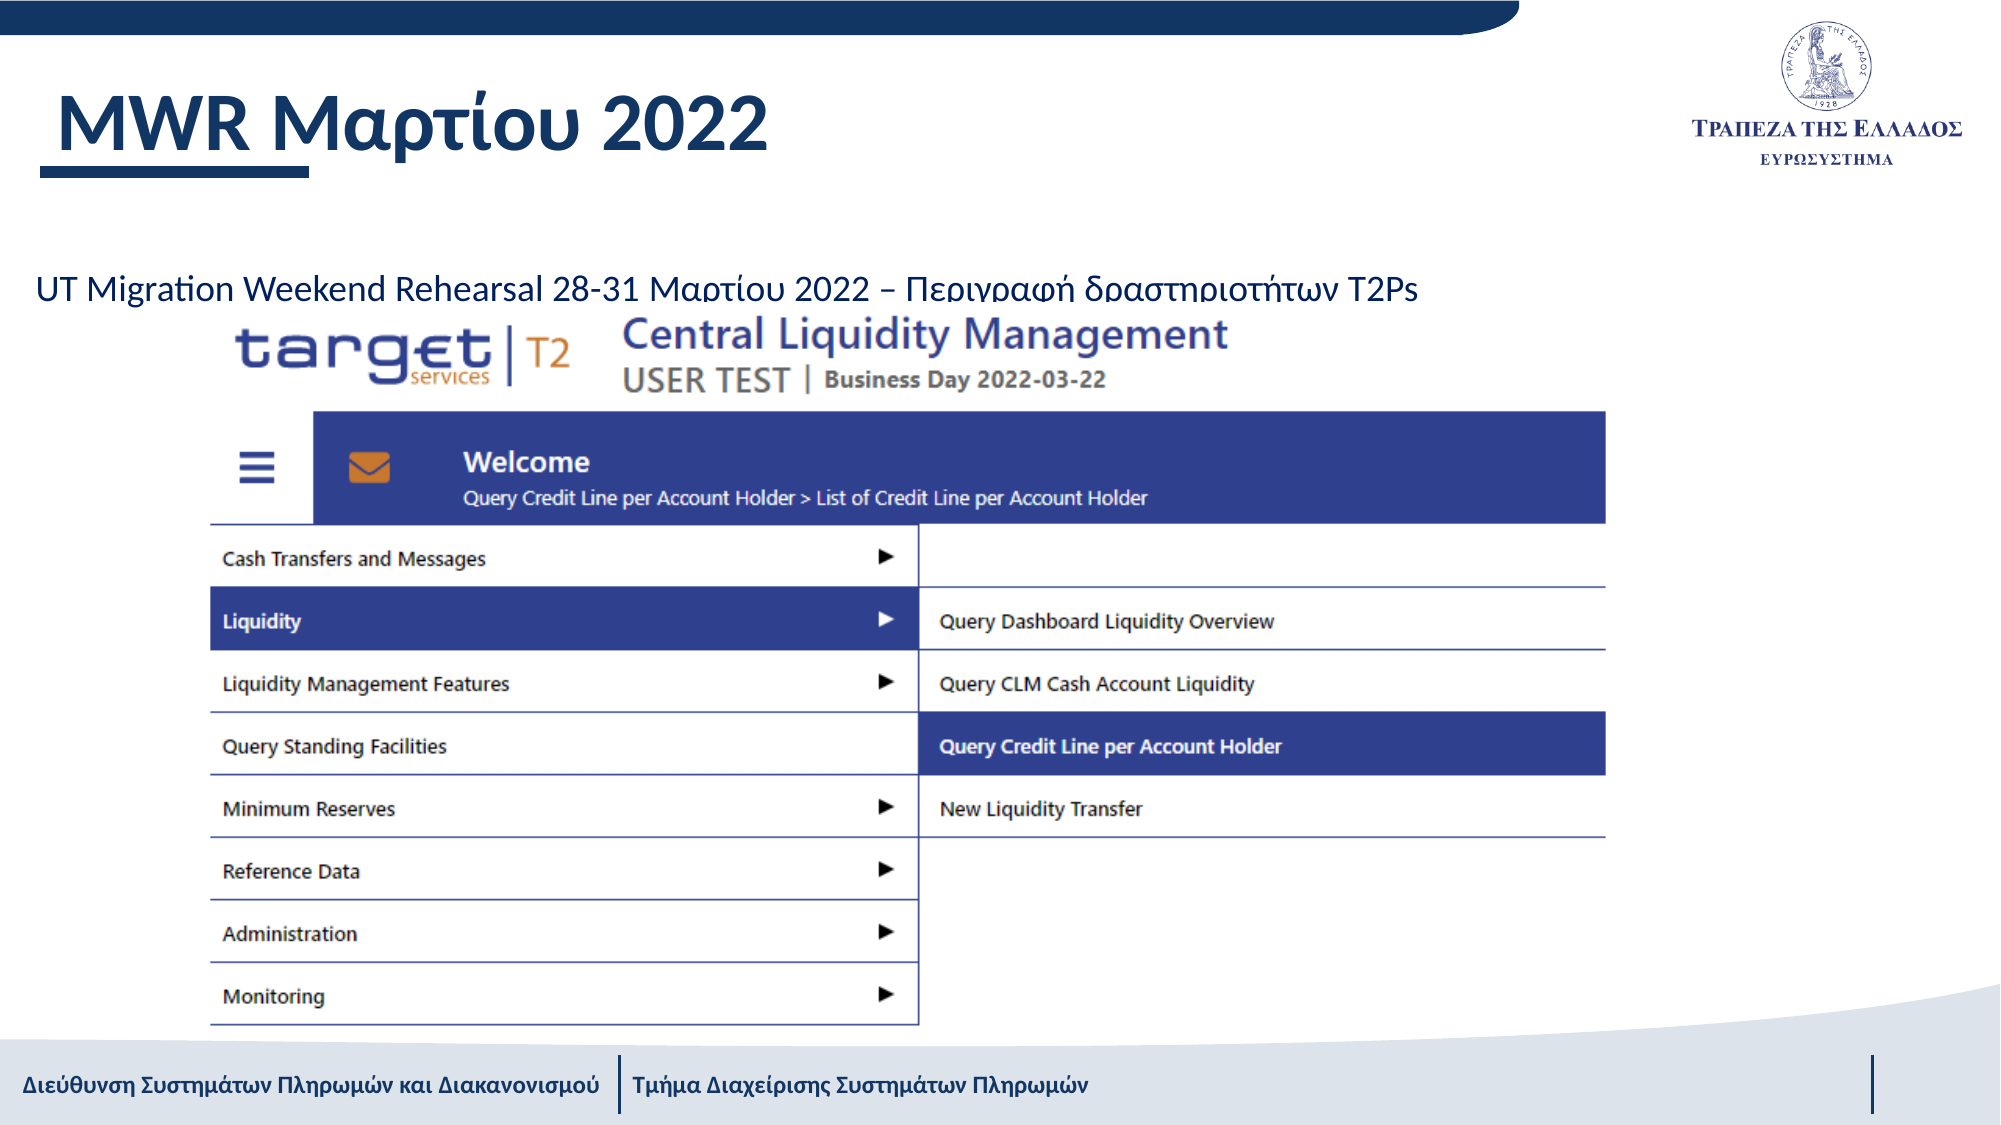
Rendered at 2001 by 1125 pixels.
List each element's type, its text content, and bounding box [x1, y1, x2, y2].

picture [210, 302, 1606, 1030]
footer Διεύθυνση Συστημάτων Πληρωμών και Διακανονισμού Τμήμα Διαχείρισης Συστημάτων Πληρωμών [8, 1049, 1867, 1117]
picture [1684, 17, 1969, 170]
text_box UT Migration Weekend Rehearsal 28-31 Μαρτίου 2022 – Περιγραφή δραστηριοτήτων T2Ps [20, 256, 1952, 452]
title MWR Μαρτίου 2022 [41, 16, 1667, 176]
